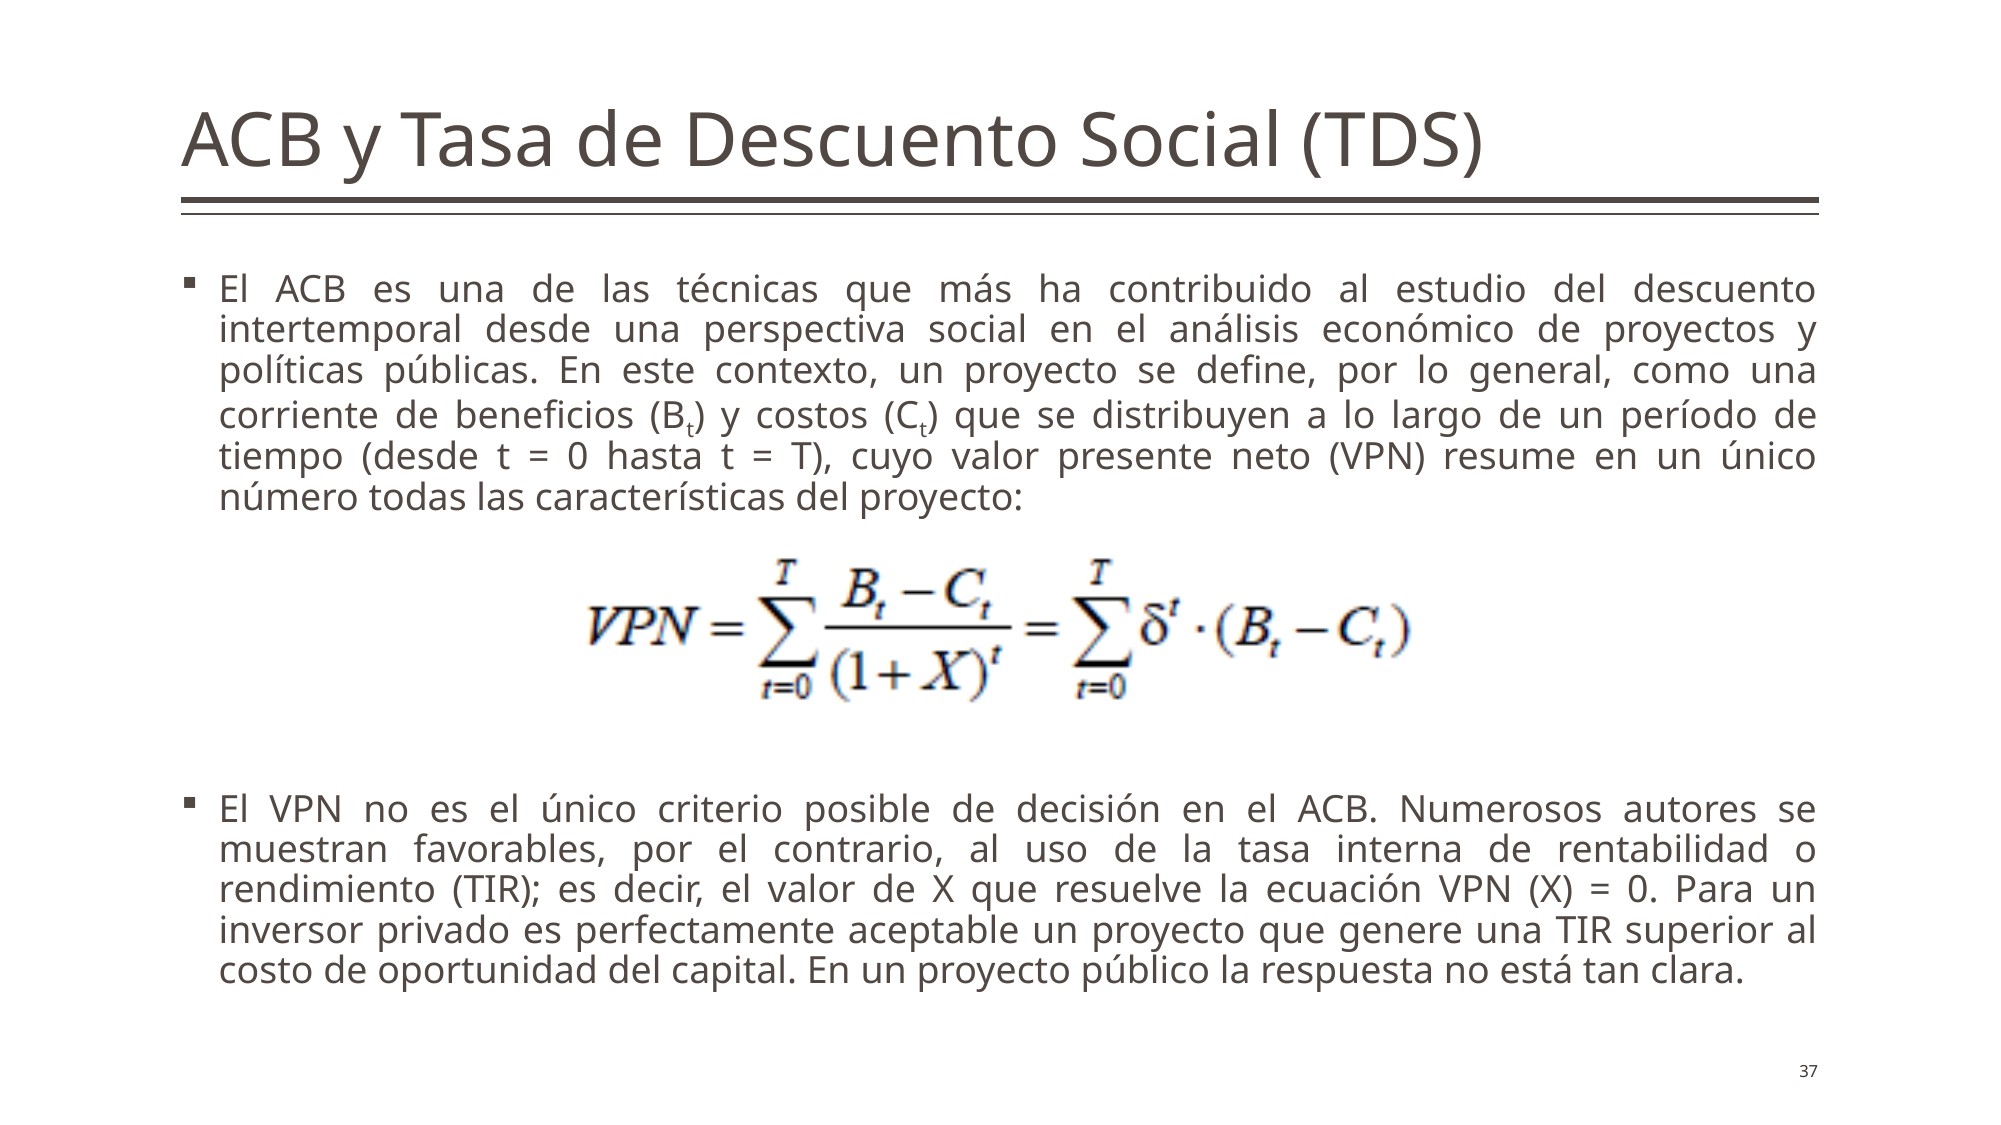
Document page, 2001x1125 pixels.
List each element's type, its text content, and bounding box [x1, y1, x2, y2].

picture [579, 538, 1421, 719]
slide_number 37 [1518, 1042, 1819, 1103]
list El ACB es una de las técnicas que más ha contribuido al estudio del descuento intertemporal desde una perspectiva social en el análisis económico de proyectos y políticas públicas. En este contexto, un proyecto se define, por lo general, como una corriente de beneficios (Bt) y costos (Ct) que se distribuyen a lo largo de un período de tiempo (desde t = 0 hasta t = T), cuyo valor presente neto (VPN) resume en un único número todas las características del proyecto: El VPN no es el único criterio posible de decisión en el ACB. Numerosos autores se muestran favorables, por el contrario, al uso de la tasa interna de rentabilidad o rendimiento (TIR); es decir, el valor de X que resuelve la ecuación VPN (X) = 0. Para un inversor privado es perfectamente aceptable un proyecto que genere una TIR superior al costo de oportunidad del capital. En un proyecto público la respuesta no está tan clara. [181, 262, 1819, 1043]
title ACB y Tasa de Descuento Social (TDS) [181, 10, 1819, 191]
